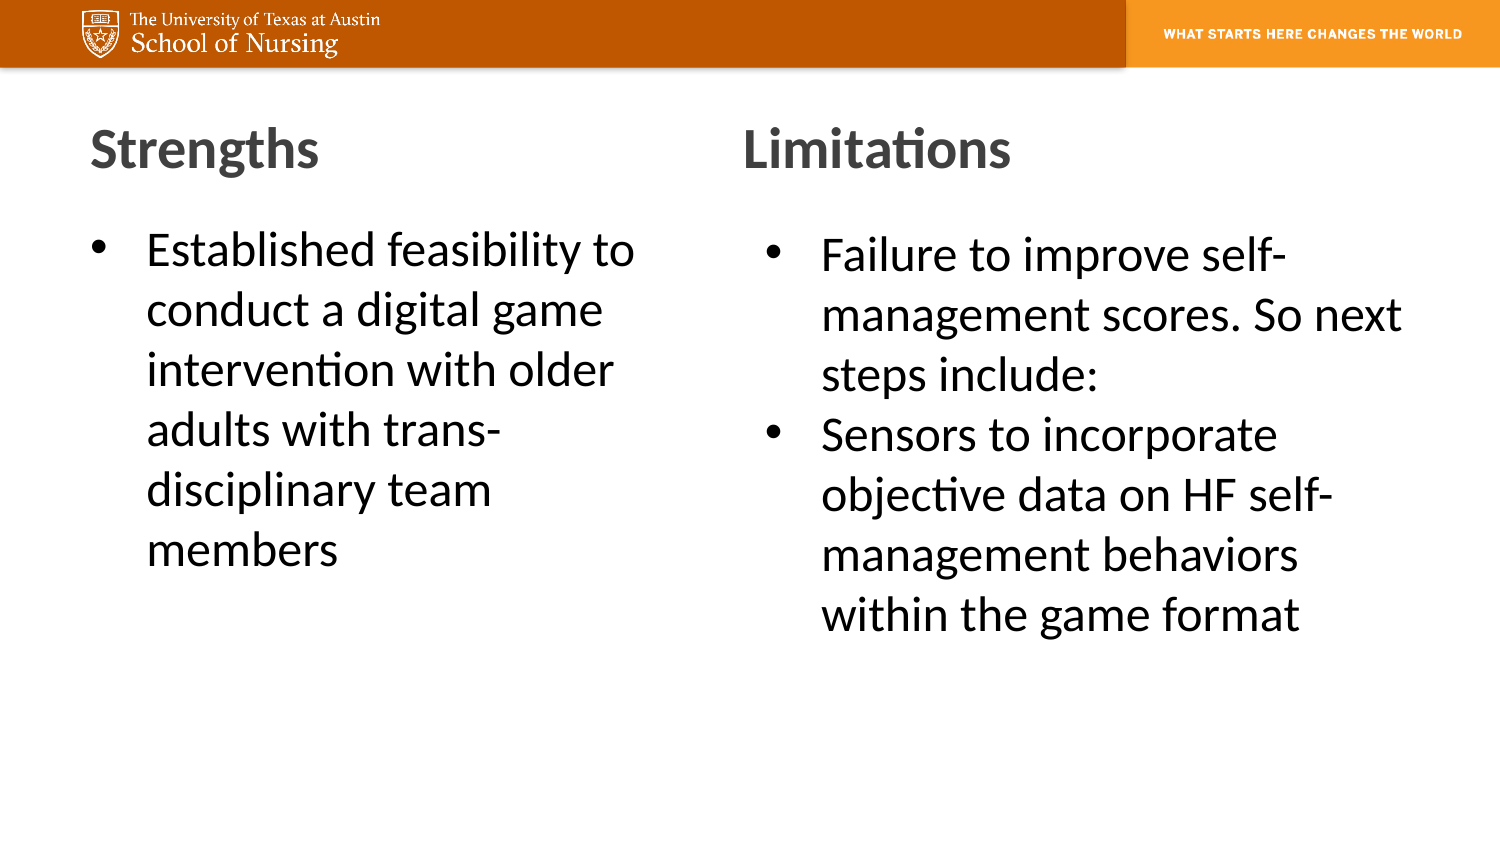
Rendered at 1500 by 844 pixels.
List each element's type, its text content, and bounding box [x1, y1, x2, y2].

picture [0, 0, 1500, 844]
text_box Failure to improve self-management scores. So next steps include: Sensors to incorporate objective data on HF self-management behaviors within the game format [749, 214, 1425, 695]
list Established feasibility to conduct a digital game intervention with older adults with trans-disciplinary team members [75, 209, 680, 747]
title Strengths Limitations [75, 102, 1425, 244]
